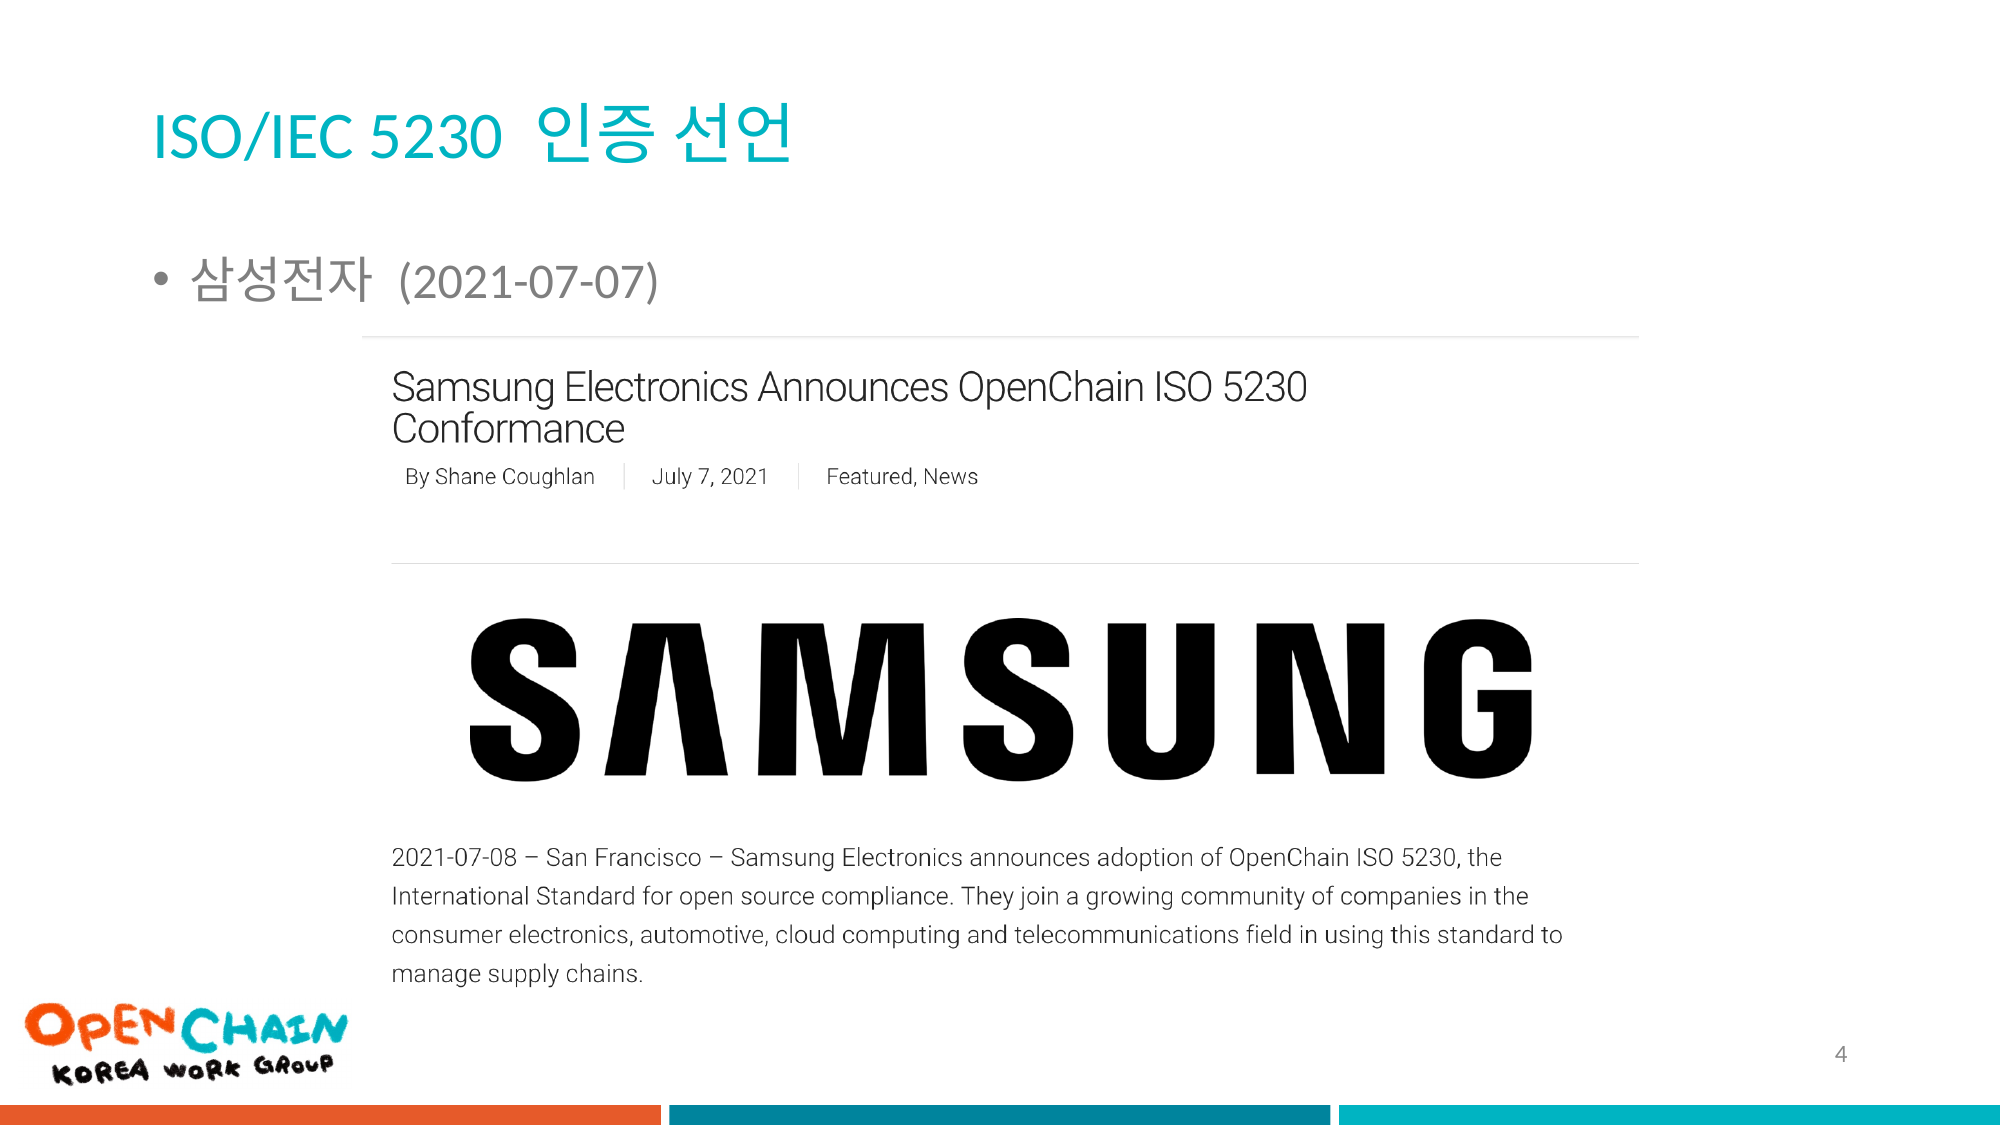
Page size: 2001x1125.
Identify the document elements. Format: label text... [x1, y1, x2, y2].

picture [362, 325, 1640, 1008]
slide_number 4 [1648, 1022, 1863, 1083]
picture [18, 998, 352, 1089]
title ISO/IEC 5230 인증 선언 [137, 59, 1863, 216]
list 삼성전자 (2021-07-07) [137, 232, 1863, 928]
